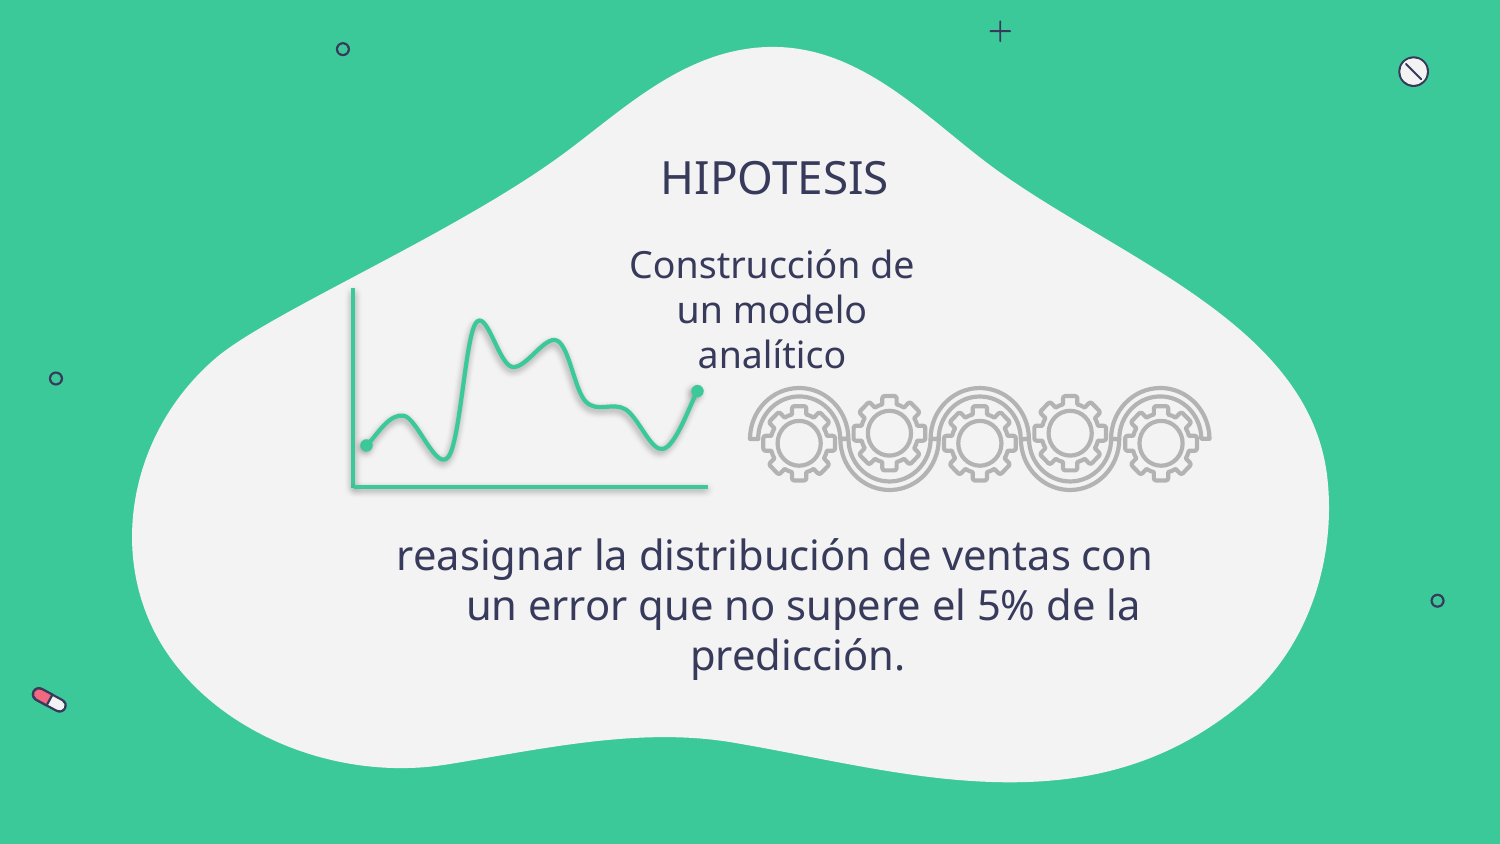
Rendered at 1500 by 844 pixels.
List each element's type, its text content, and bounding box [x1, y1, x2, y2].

text_box Construcción de un modelo analítico [599, 233, 944, 384]
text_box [749, 387, 1210, 491]
subtitle reasignar la distribución de ventas con un error que no supere el 5% de la predicción. [344, 443, 1188, 765]
title HIPOTESIS [328, 133, 1222, 214]
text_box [353, 287, 709, 489]
